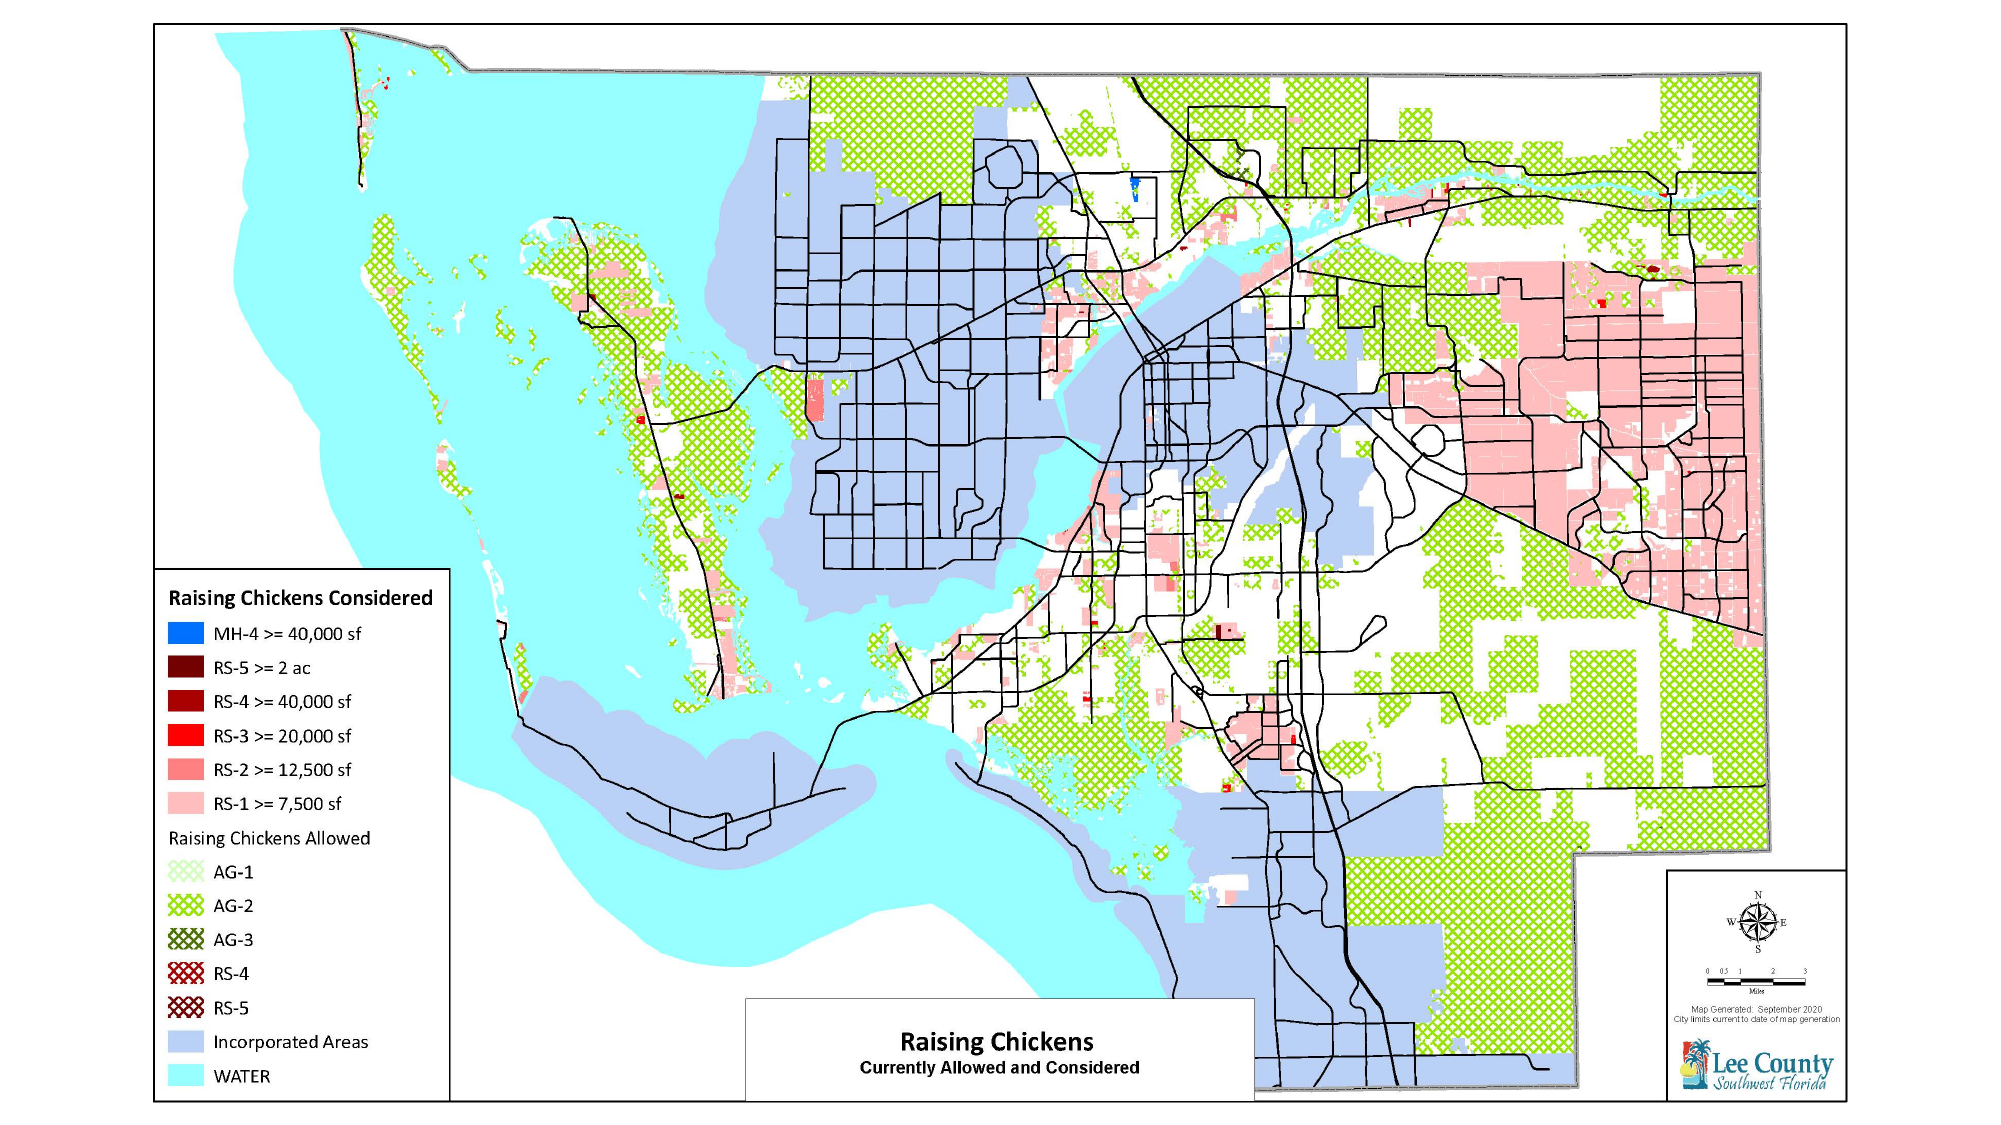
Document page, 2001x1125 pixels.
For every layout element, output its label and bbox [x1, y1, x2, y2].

list [128, 0, 1872, 1125]
